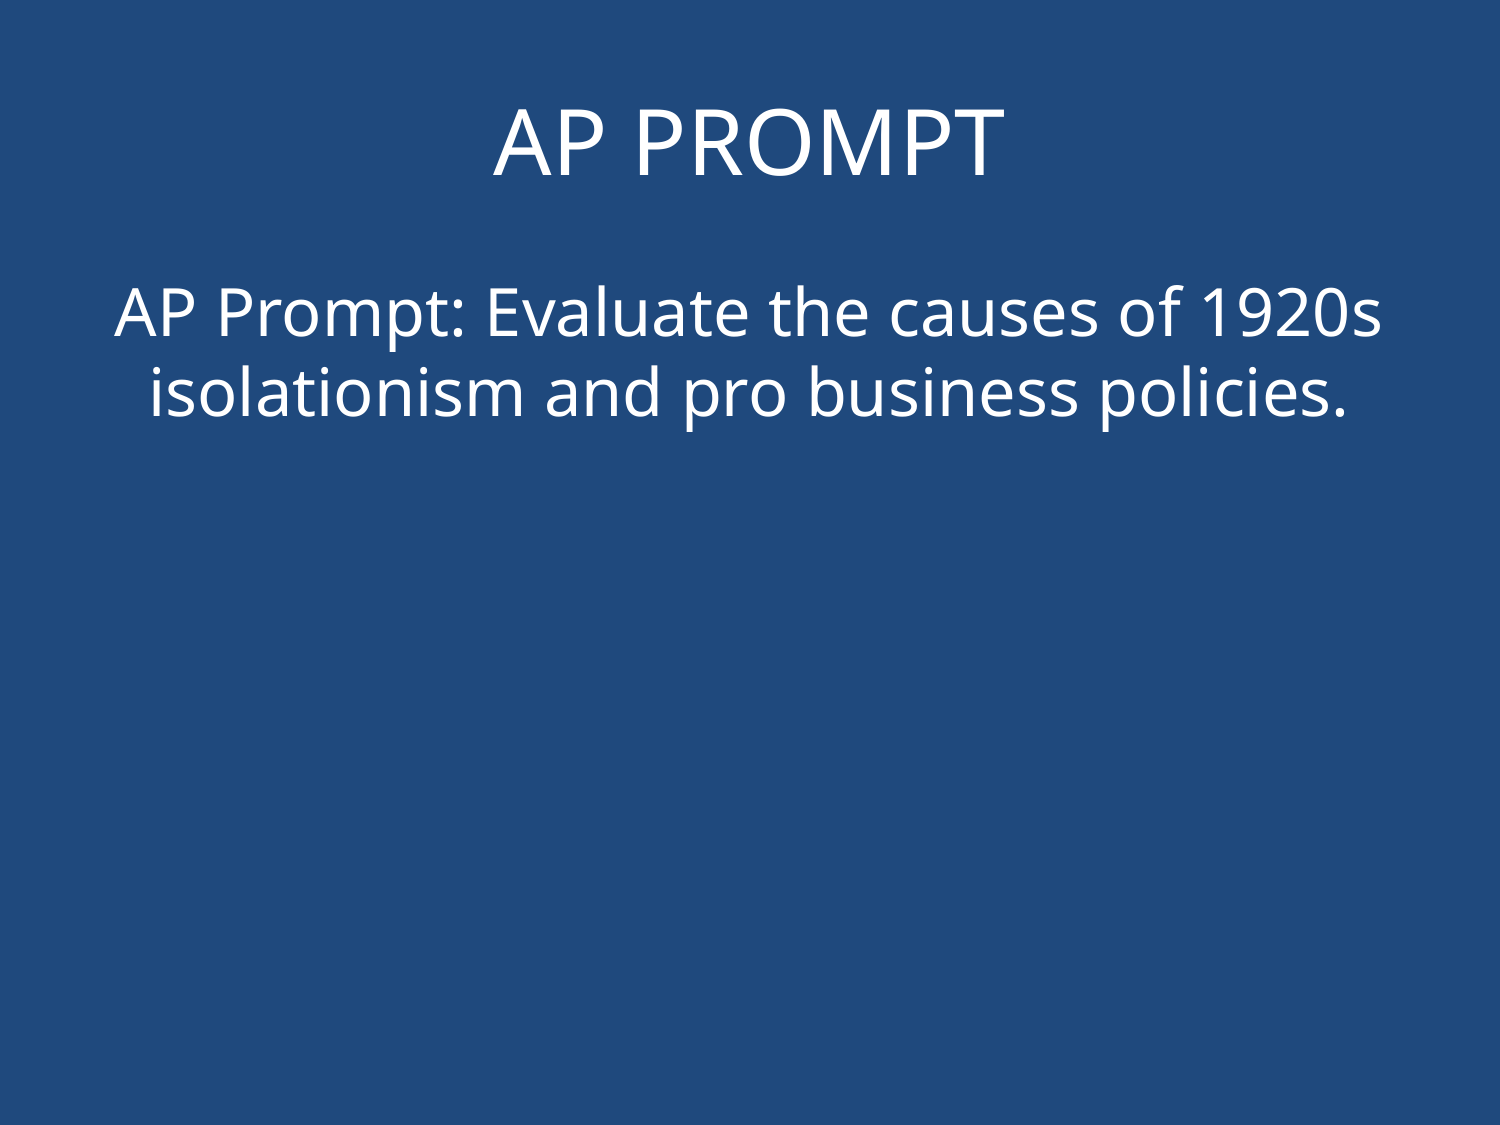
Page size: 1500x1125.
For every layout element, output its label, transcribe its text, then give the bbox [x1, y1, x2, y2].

list AP Prompt: Evaluate the causes of 1920s isolationism and pro business policies. [75, 262, 1425, 1005]
title AP PROMPT [75, 45, 1425, 233]
